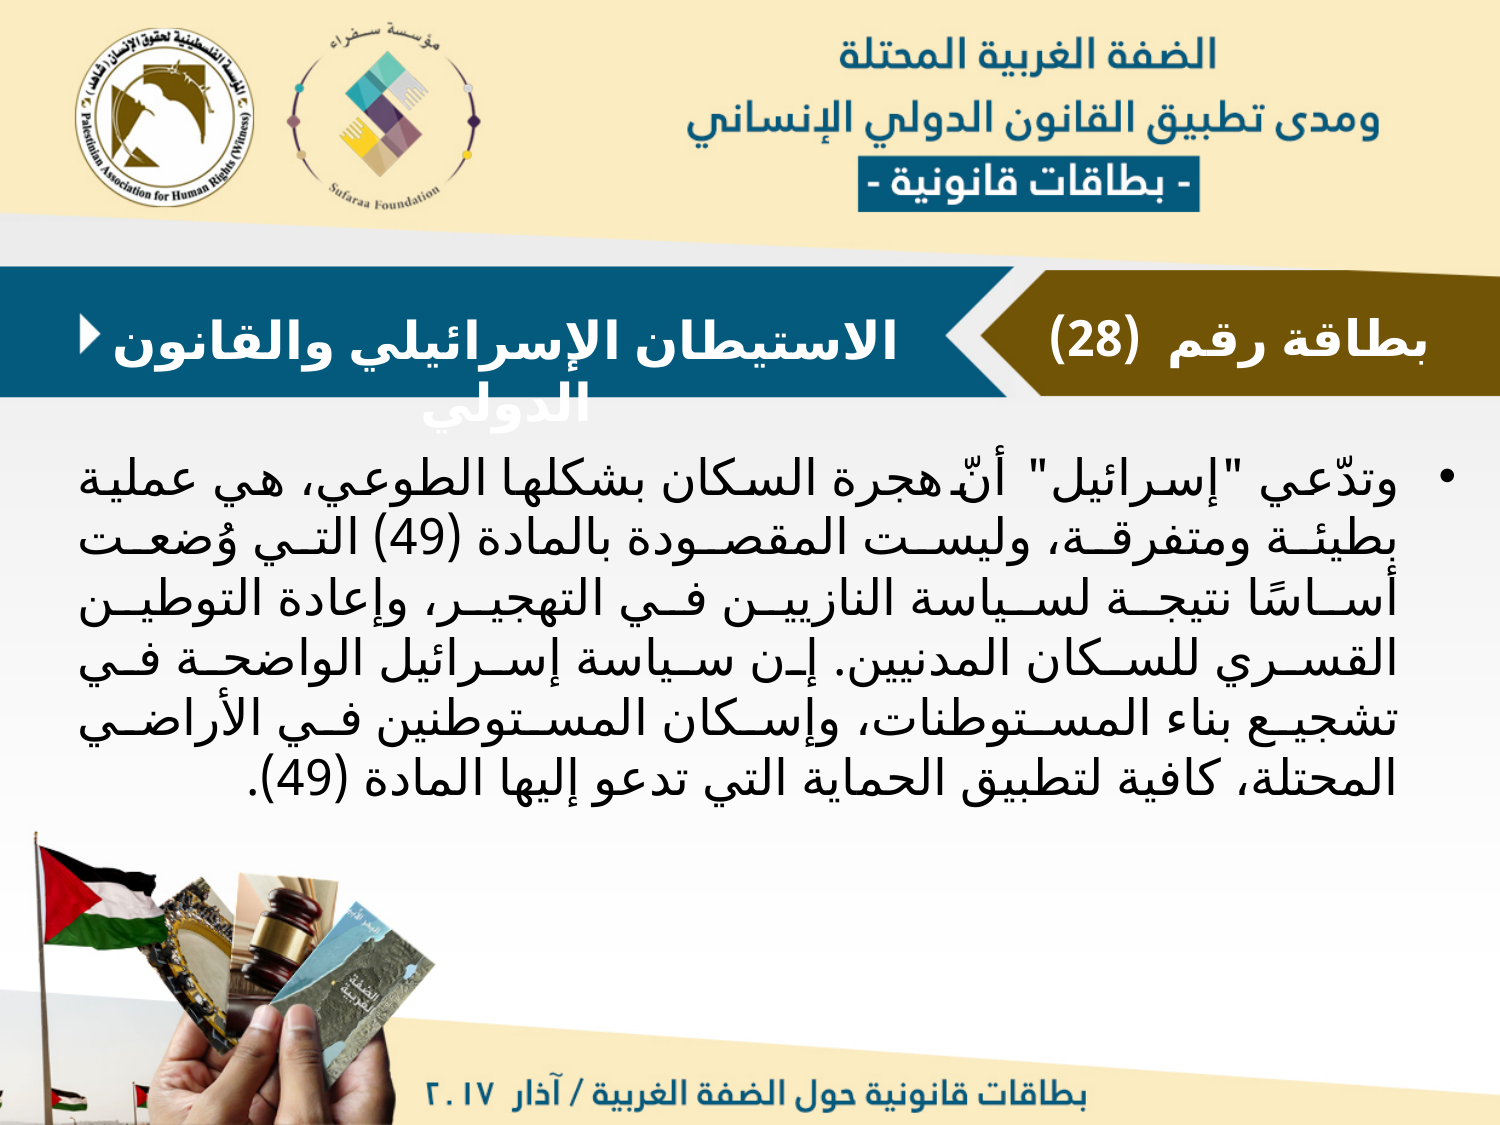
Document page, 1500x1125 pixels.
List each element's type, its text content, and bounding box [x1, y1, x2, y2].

picture [0, 0, 1500, 1125]
text_box بطاقة رقم (28) [1020, 299, 1446, 374]
list وتدّعي "إسرائيل" أنّ هجرة السكان بشكلها الطوعي، هي عملية بطيئة ومتفرقة، وليست المقصودة بالمادة (49) التي وُضعت أساسًا نتيجة لسياسة النازيين في التهجير، وإعادة التوطين القسري للسكان المدنيين. إن سياسة إسرائيل الواضحة في تشجيع بناء المستوطنات، وإسكان المستوطنين في الأراضي المحتلة، كافية لتطبيق الحماية التي تدعو إليها المادة (49). [62, 437, 1471, 950]
text_box الاستيطان الإسرائيلي والقانون الدولي [75, 299, 938, 440]
